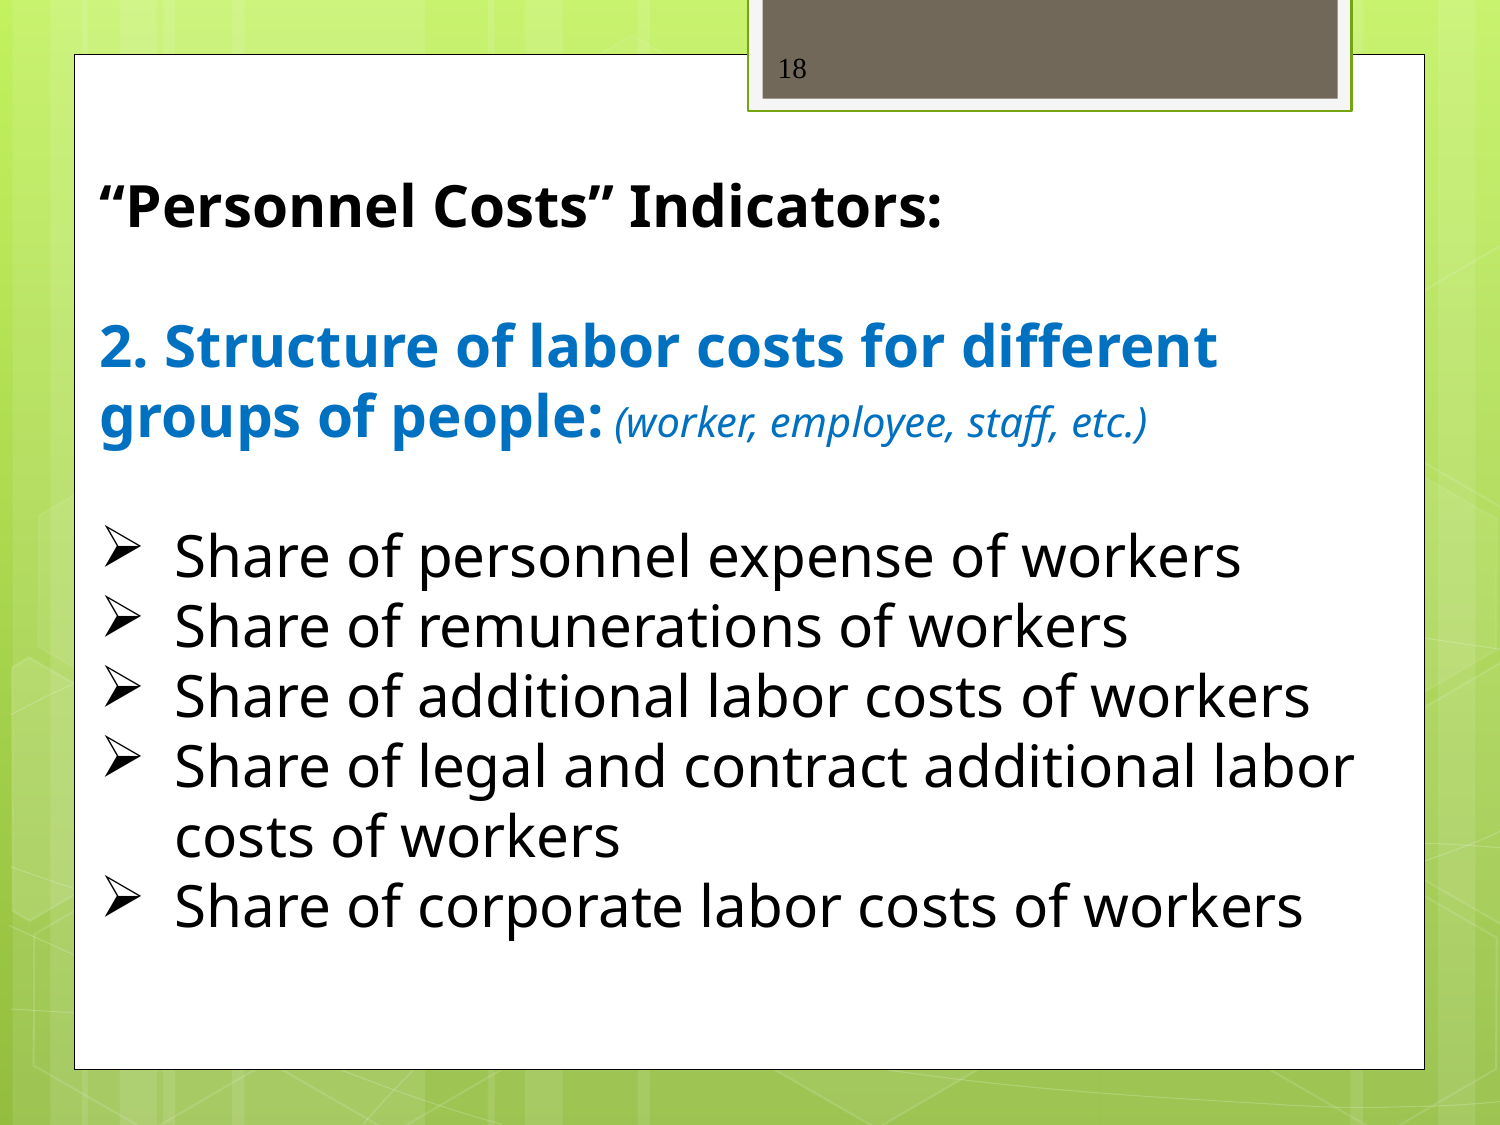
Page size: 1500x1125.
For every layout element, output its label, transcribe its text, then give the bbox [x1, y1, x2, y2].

text_box “Personnel Costs” Indicators: 2. Structure of labor costs for different groups of people: (worker, employee, staff, etc.) Share of personnel expense of workers Share of remunerations of workers Share of additional labor costs of workers Share of legal and contract additional labor costs of workers Share of corporate labor costs of workers [85, 161, 1420, 1017]
slide_number 18 [762, 36, 982, 97]
